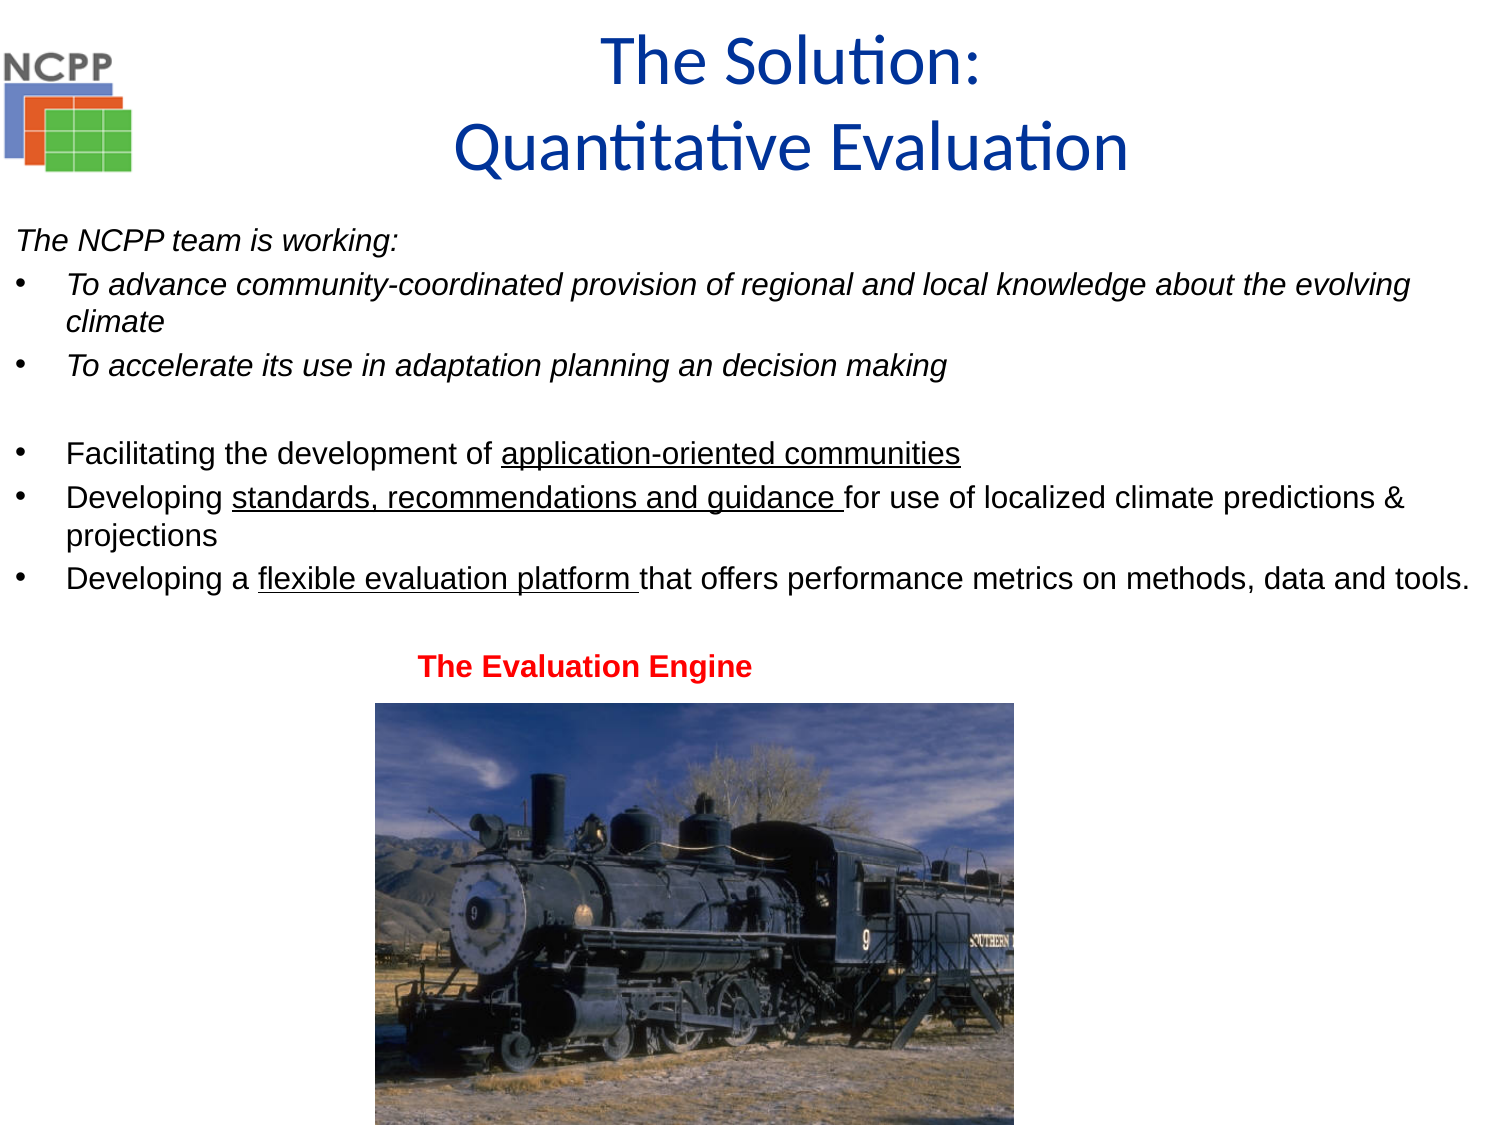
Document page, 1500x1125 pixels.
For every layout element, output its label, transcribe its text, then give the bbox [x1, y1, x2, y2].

title The Solution: Quantitative Evaluation [174, 5, 1425, 193]
list The NCPP team is working: To advance community-coordinated provision of regional and local knowledge about the evolving climate To accelerate its use in adaptation planning an decision making Facilitating the development of application-oriented communities Developing standards, recommendations and guidance for use of localized climate predictions & projections Developing a flexible evaluation platform that offers performance metrics on methods, data and tools. The Evaluation Engine [0, 212, 1488, 712]
picture [374, 703, 1014, 1125]
picture [0, 47, 138, 180]
